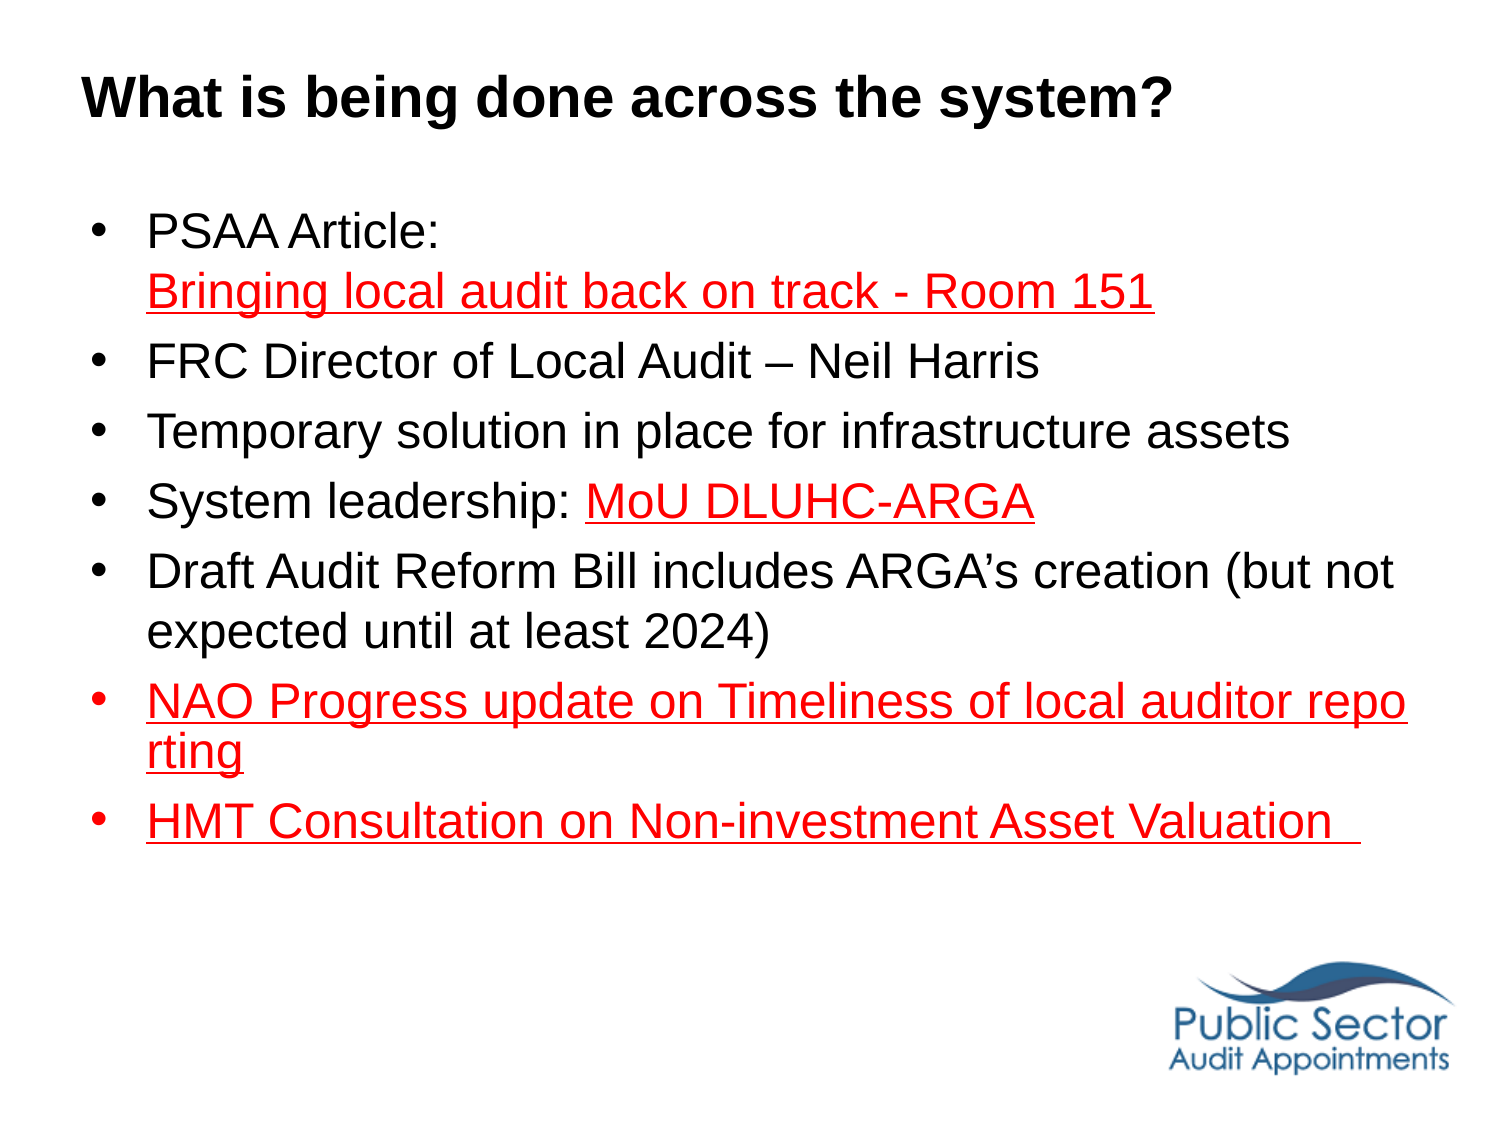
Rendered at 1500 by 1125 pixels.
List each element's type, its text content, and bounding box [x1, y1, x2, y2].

list PSAA Article: Bringing local audit back on track - Room 151 FRC Director of Local Audit – Neil Harris Temporary solution in place for infrastructure assets System leadership: MoU DLUHC-ARGA Draft Audit Reform Bill includes ARGA’s creation (but not expected until at least 2024) NAO Progress update on Timeliness of local auditor reporting HMT Consultation on Non-investment Asset Valuation [75, 191, 1425, 934]
picture [1163, 957, 1463, 1080]
title What is being done across the system? [66, 0, 1417, 188]
